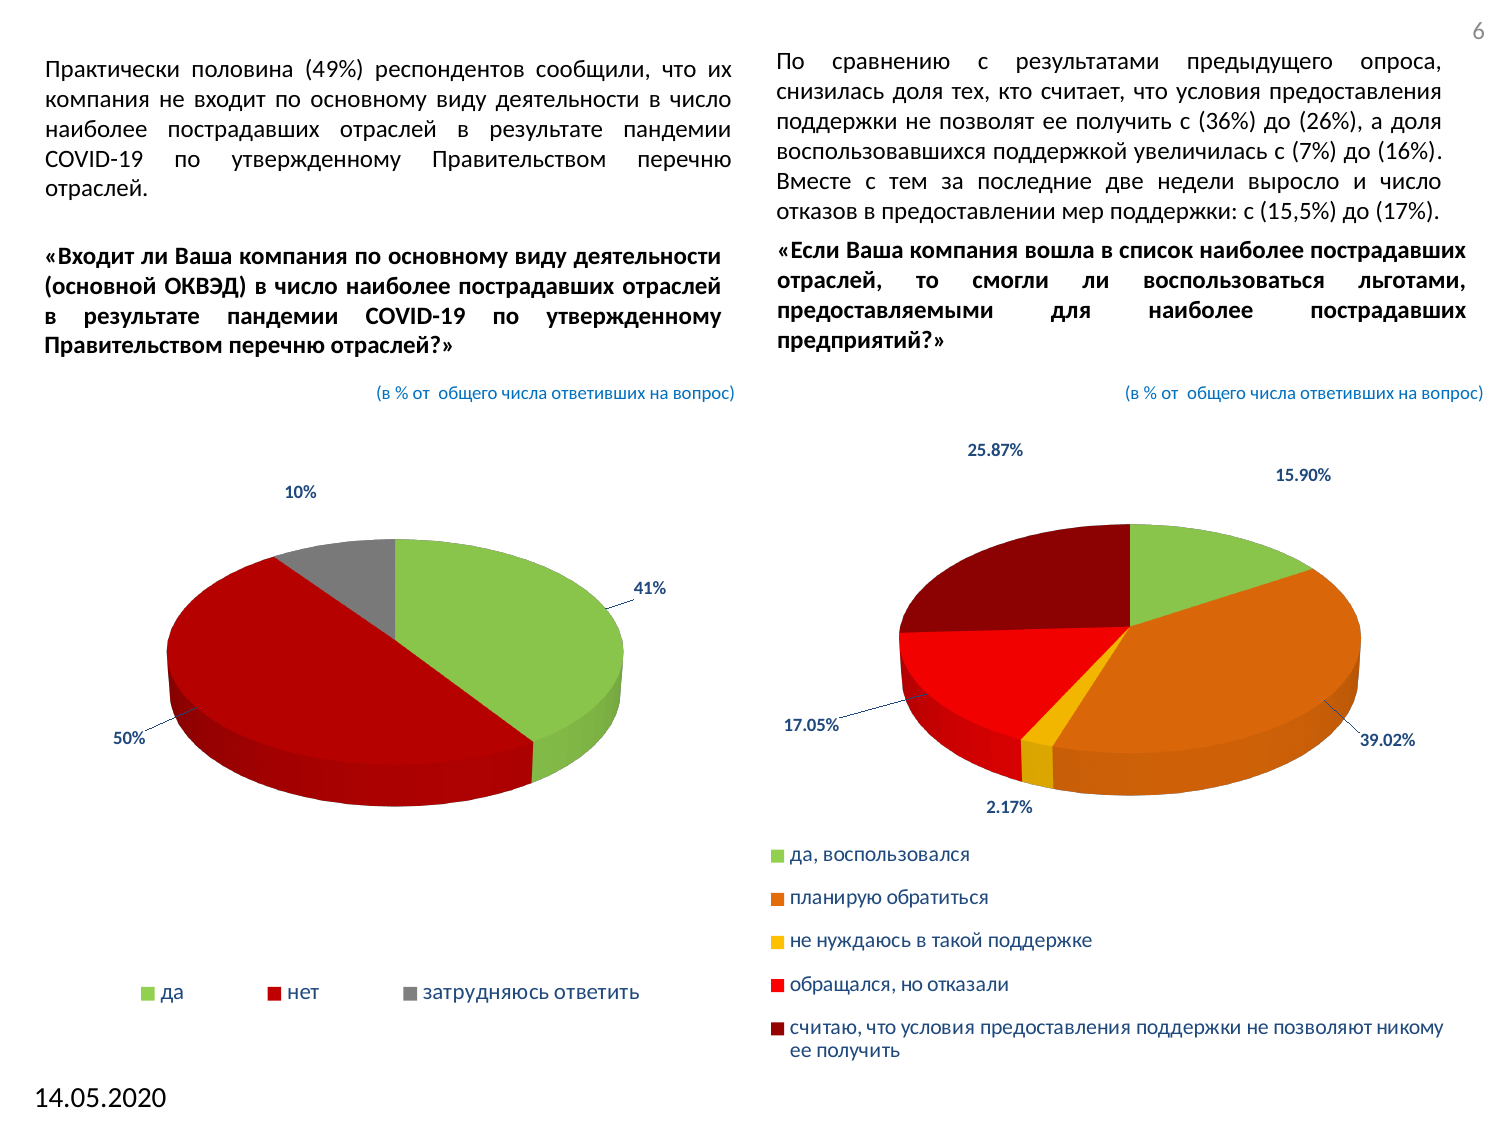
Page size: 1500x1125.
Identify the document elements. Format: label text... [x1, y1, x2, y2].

chart [19, 408, 1500, 1103]
text_box 14.05.2020 [0, 1070, 201, 1125]
text_box (в % от общего числа ответивших на вопрос) [361, 373, 751, 411]
slide_number 6 [1149, 0, 1500, 60]
list По сравнению с результатами предыдущего опроса, снизилась доля тех, кто считает, что условия предоставления поддержки не позволят ее получить с (36%) до (26%), а доля воспользовавшихся поддержкой увеличилась с (7%) до (16%). Вместе с тем за последние две недели выросло и число отказов в предоставлении мер поддержки: с (15,5%) до (17%). [761, 101, 1458, 226]
list «Входит ли Ваша компания по основному виду деятельности (основной ОКВЭД) в число наиболее пострадавших отраслей в результате пандемии COVID-19 по утвержденному Правительством перечню отраслей?» [29, 231, 738, 426]
text_box (в % от общего числа ответивших на вопрос) [1110, 373, 1499, 408]
list «Если Ваша компания вошла в список наиболее пострадавших отраслей, то смогли ли воспользоваться льготами, предоставляемыми для наиболее пострадавших предприятий?» [761, 226, 1483, 407]
list Практически половина (49%) респондентов сообщили, что их компания не входит по основному виду деятельности в число наиболее пострадавших отраслей в результате пандемии COVID-19 по утвержденному Правительством перечню отраслей. [30, 69, 748, 210]
